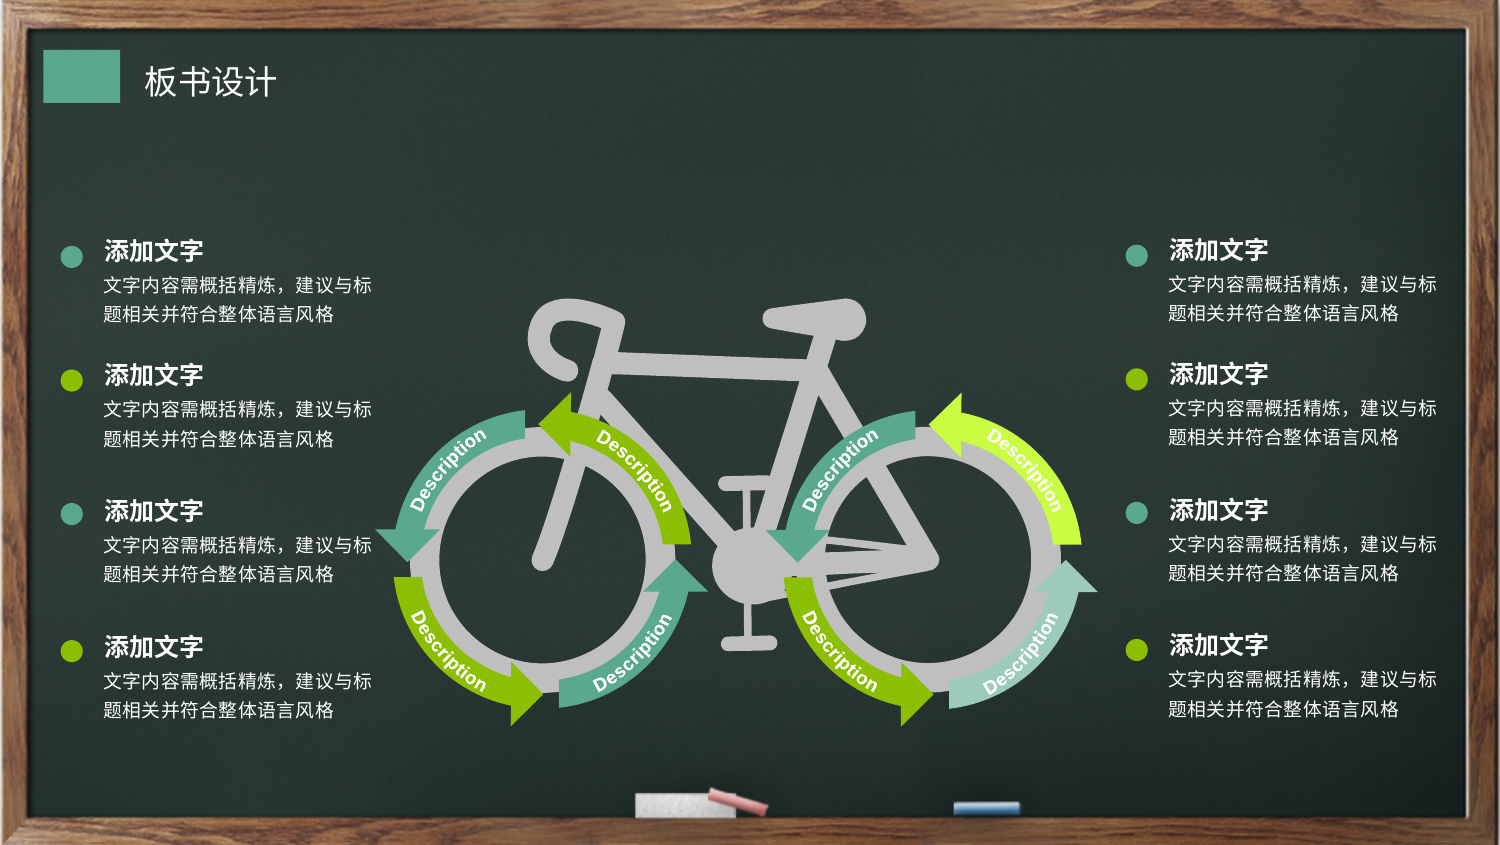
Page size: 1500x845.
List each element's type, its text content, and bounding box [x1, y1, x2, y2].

text_box 文字内容需概括精炼，建议与标题相关并符合整体语言风格 [88, 655, 369, 729]
text_box 文字内容需概括精炼，建议与标题相关并符合整体语言风格 [1153, 258, 1454, 332]
text_box [712, 475, 760, 652]
text_box 添加文字 [1154, 622, 1285, 653]
text_box [60, 369, 83, 392]
text_box 文字内容需概括精炼，建议与标题相关并符合整体语言风格 [88, 519, 369, 593]
text_box 文字内容需概括精炼，建议与标题相关并符合整体语言风格 [1153, 653, 1454, 728]
text_box 添加文字 [89, 228, 220, 259]
text_box [527, 298, 867, 390]
text_box [60, 502, 83, 526]
text_box 添加文字 [89, 623, 220, 655]
text_box [1125, 638, 1148, 662]
text_box [60, 245, 83, 268]
text_box 添加文字 [1154, 227, 1285, 258]
text_box 添加文字 [1154, 351, 1285, 382]
text_box 文字内容需概括精炼，建议与标题相关并符合整体语言风格 [1153, 518, 1454, 592]
text_box 添加文字 [89, 487, 220, 519]
text_box 文字内容需概括精炼，建议与标题相关并符合整体语言风格 [88, 259, 389, 333]
text_box 文字内容需概括精炼，建议与标题相关并符合整体语言风格 [88, 383, 389, 458]
text_box [1125, 244, 1148, 267]
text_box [765, 392, 1099, 728]
text_box [60, 640, 83, 663]
text_box 文字内容需概括精炼，建议与标题相关并符合整体语言风格 [1153, 382, 1454, 456]
text_box [1125, 501, 1148, 524]
text_box [1125, 368, 1148, 391]
picture [0, 0, 1500, 845]
text_box 添加文字 [89, 352, 220, 383]
text_box 添加文字 [1154, 486, 1285, 518]
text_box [374, 391, 709, 727]
